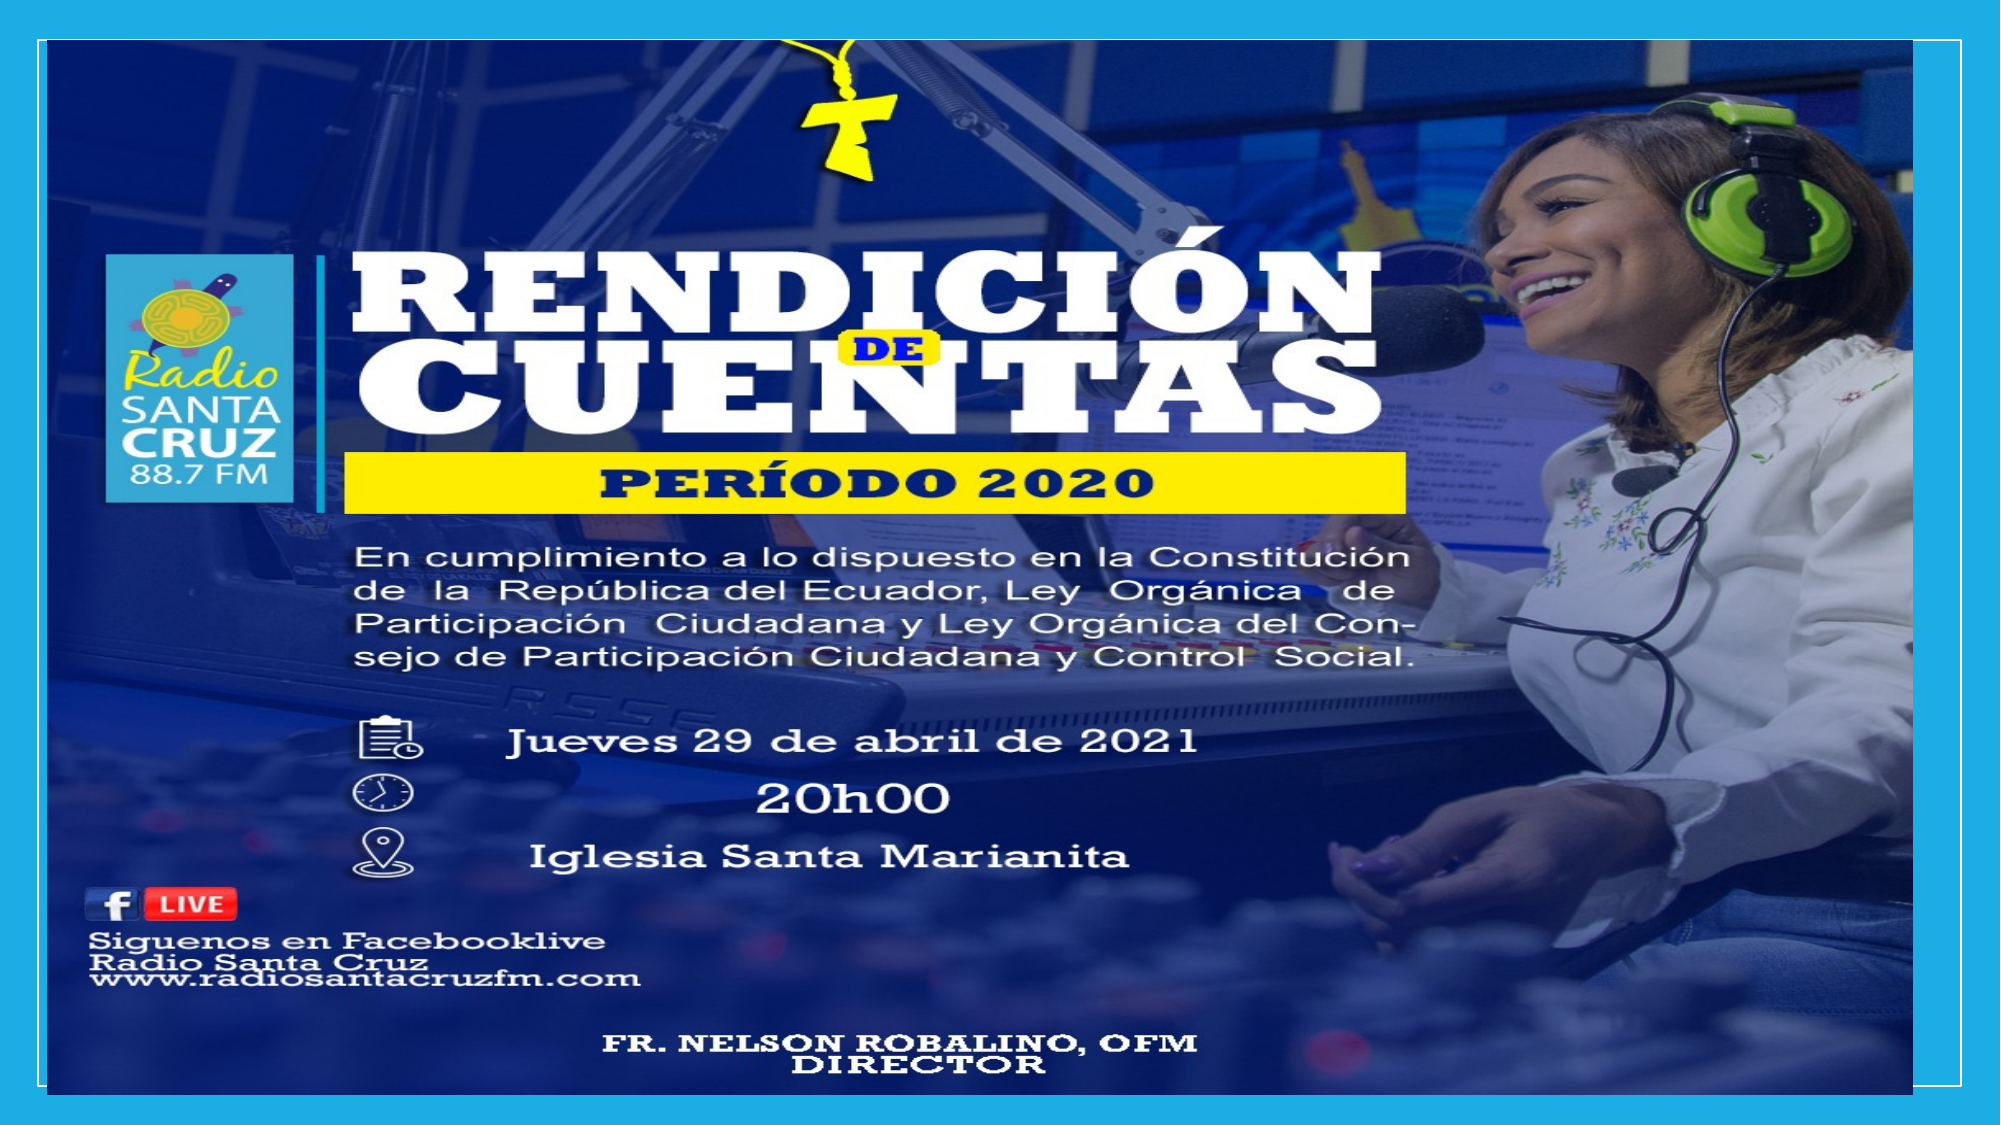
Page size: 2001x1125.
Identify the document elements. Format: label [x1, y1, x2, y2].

picture [47, 40, 1913, 1095]
